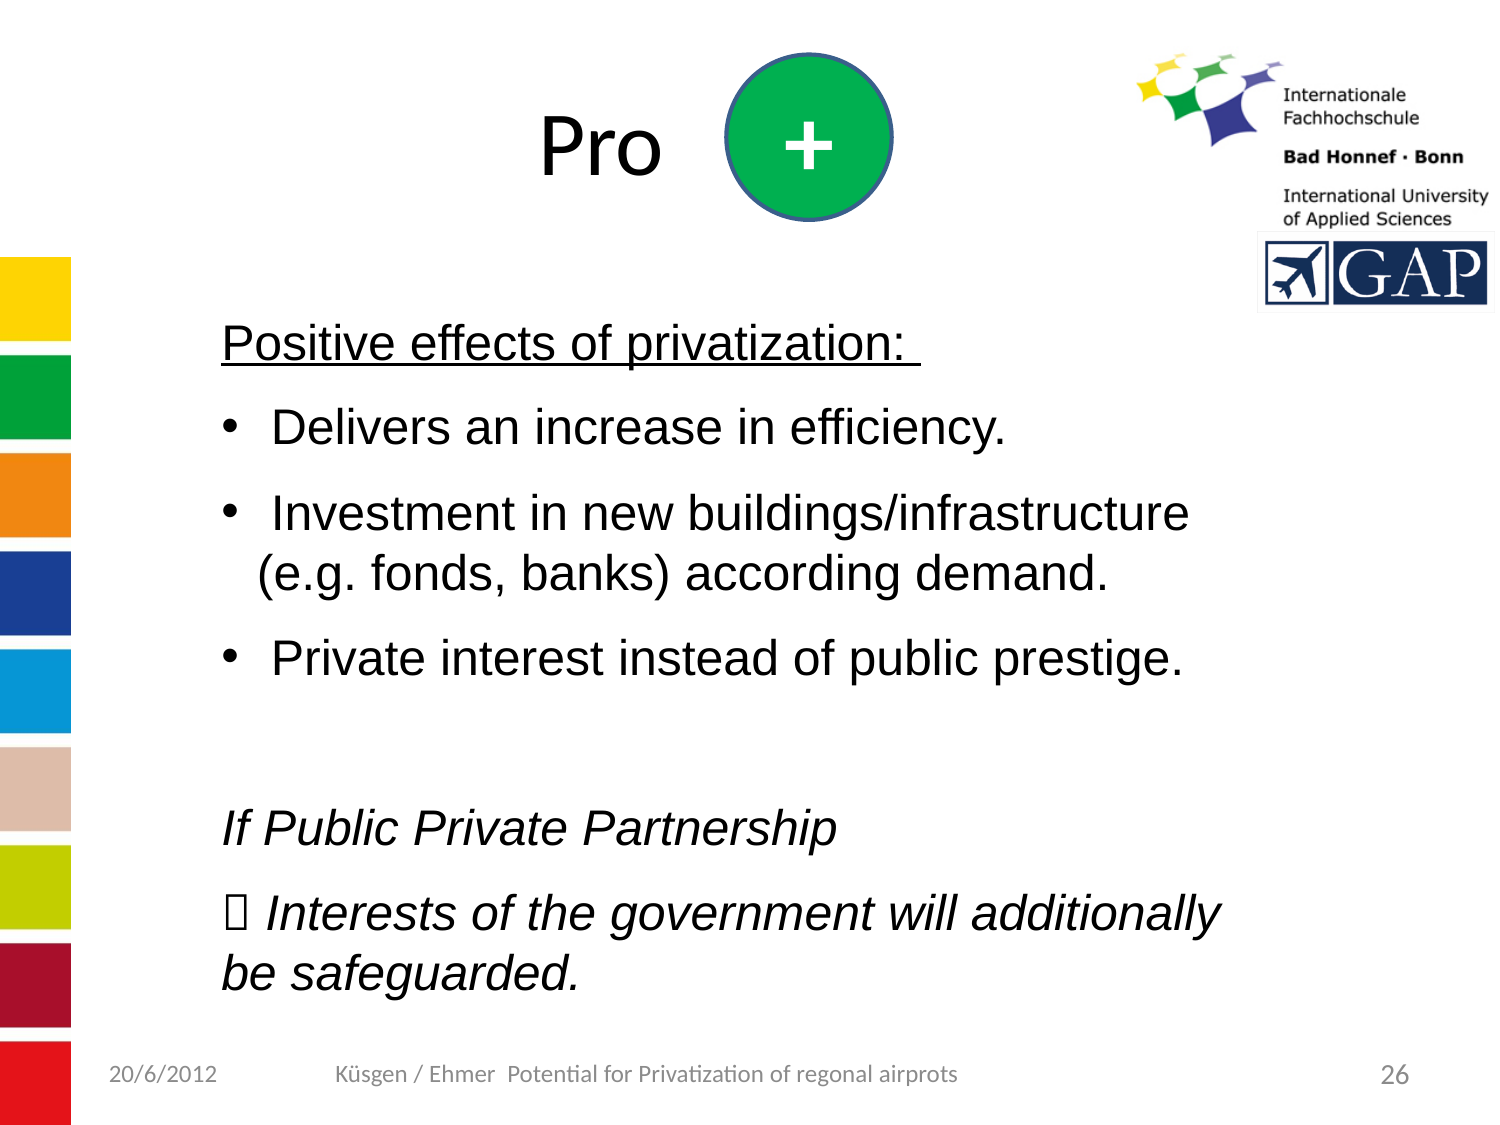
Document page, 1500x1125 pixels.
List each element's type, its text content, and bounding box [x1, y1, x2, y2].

picture [1136, 46, 1495, 313]
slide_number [93, 1042, 312, 1103]
picture [0, 257, 71, 650]
picture [0, 733, 71, 1125]
slide_number 26 [1074, 1042, 1425, 1103]
text_box + [724, 52, 894, 222]
title Pro [74, 44, 1129, 233]
text_box Positive effects of privatization: Delivers an increase in efficiency. Investment in new buildings/infrastructure (e.g. fonds, banks) according demand. Private interest instead of public prestige. If Public Private Partnership  Interests of the government will additionally be safeguarded. [206, 302, 1294, 1093]
footer Küsgen / Ehmer Potential for Privatization of regonal airprots [312, 1042, 988, 1103]
